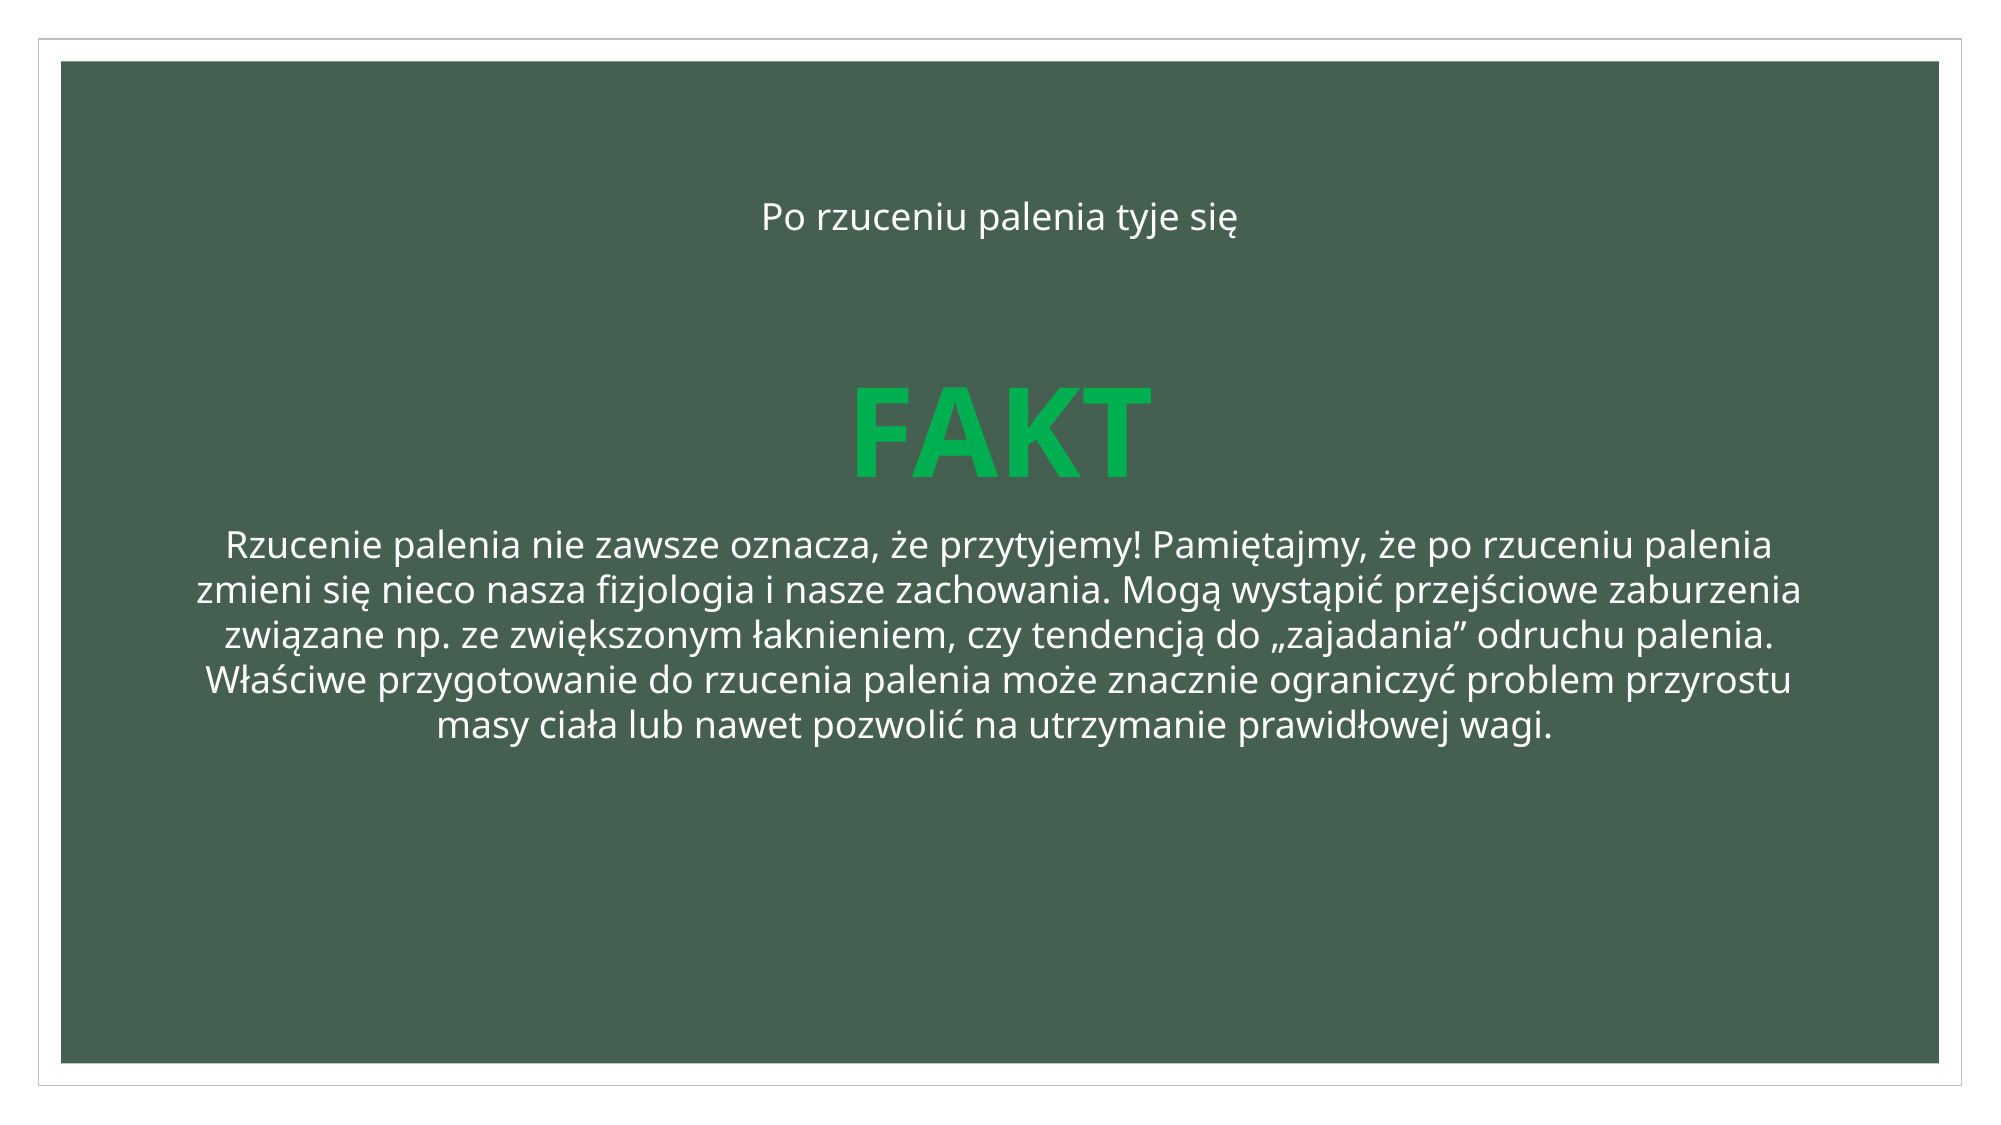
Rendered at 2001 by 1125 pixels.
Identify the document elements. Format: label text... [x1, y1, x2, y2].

list FAKT Rzucenie palenia nie zawsze oznacza, że przytyjemy! Pamiętajmy, że po rzuceniu palenia zmieni się nieco nasza fizjologia i nasze zachowania. Mogą wystąpić przejściowe zaburzenia związane np. ze zwiększonym łaknieniem, czy tendencją do „zajadania” odruchu palenia. Właściwe przygotowanie do rzucenia palenia może znacznie ograniczyć problem przyrostu masy ciała lub nawet pozwolić na utrzymanie prawidłowej wagi. [174, 345, 1825, 990]
title Po rzuceniu palenia tyje się [174, 105, 1825, 331]
